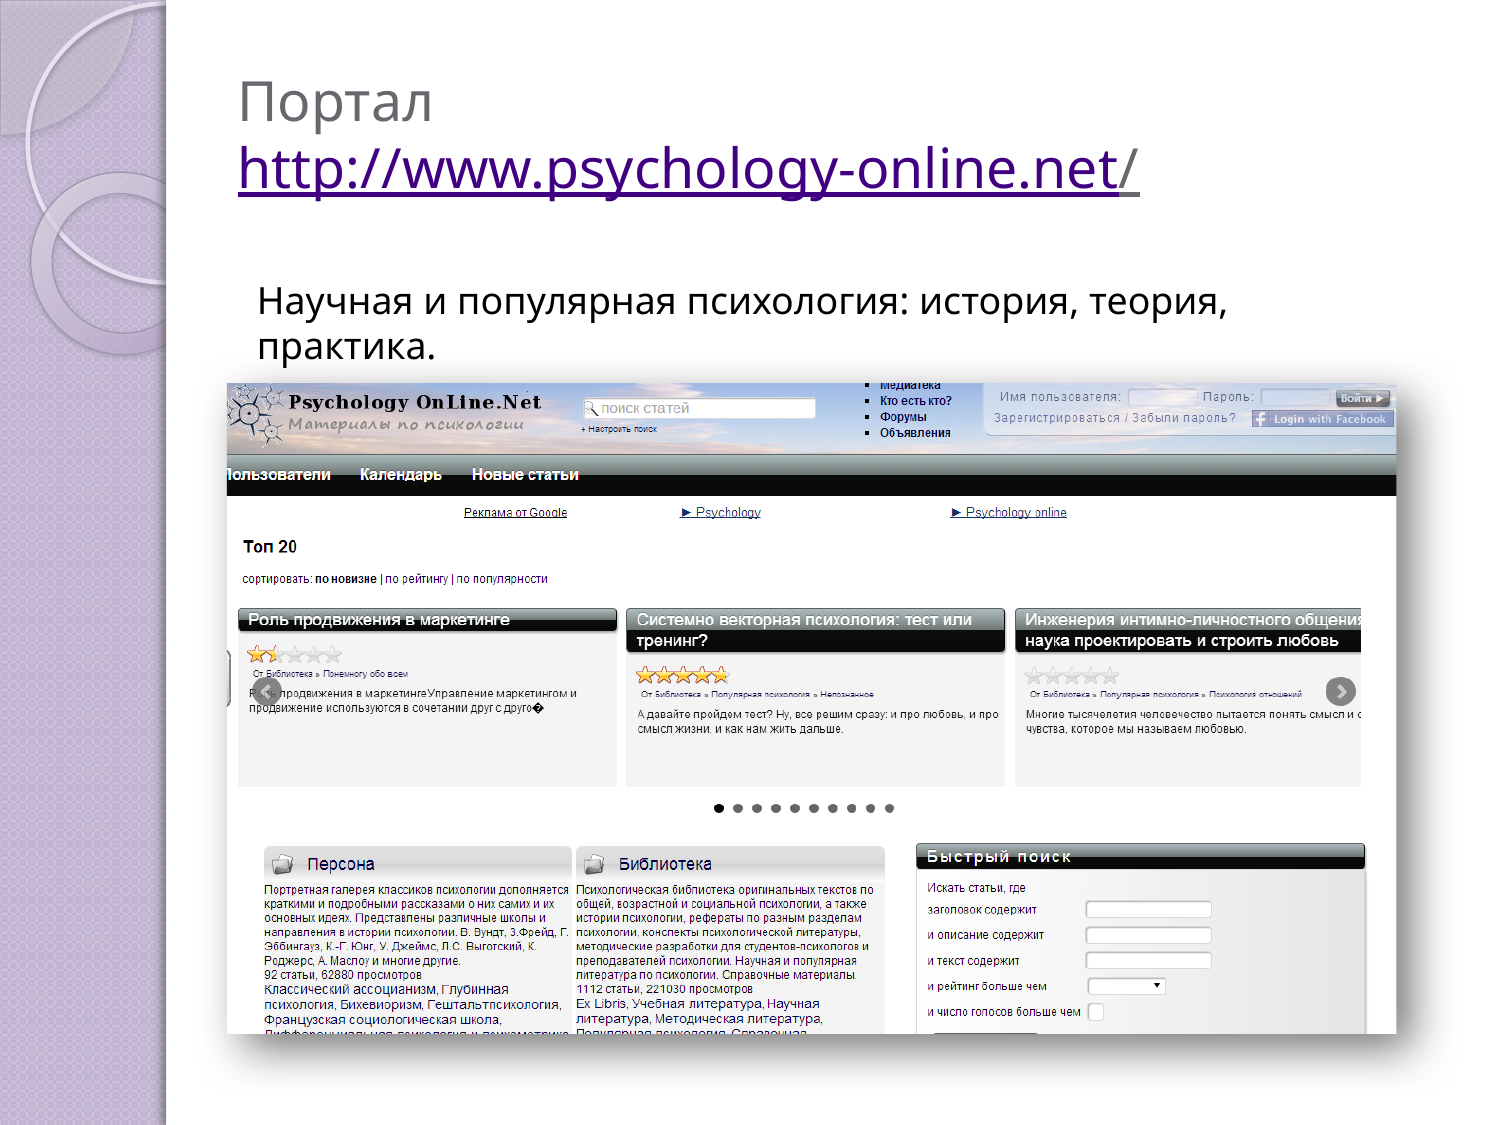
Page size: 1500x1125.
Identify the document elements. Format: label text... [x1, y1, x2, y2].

text_box Научная и популярная психология: история, теория, практика. [242, 269, 1395, 372]
title Портал http://www.psychology-online.net/ [222, 58, 1421, 217]
picture [226, 383, 1397, 1034]
